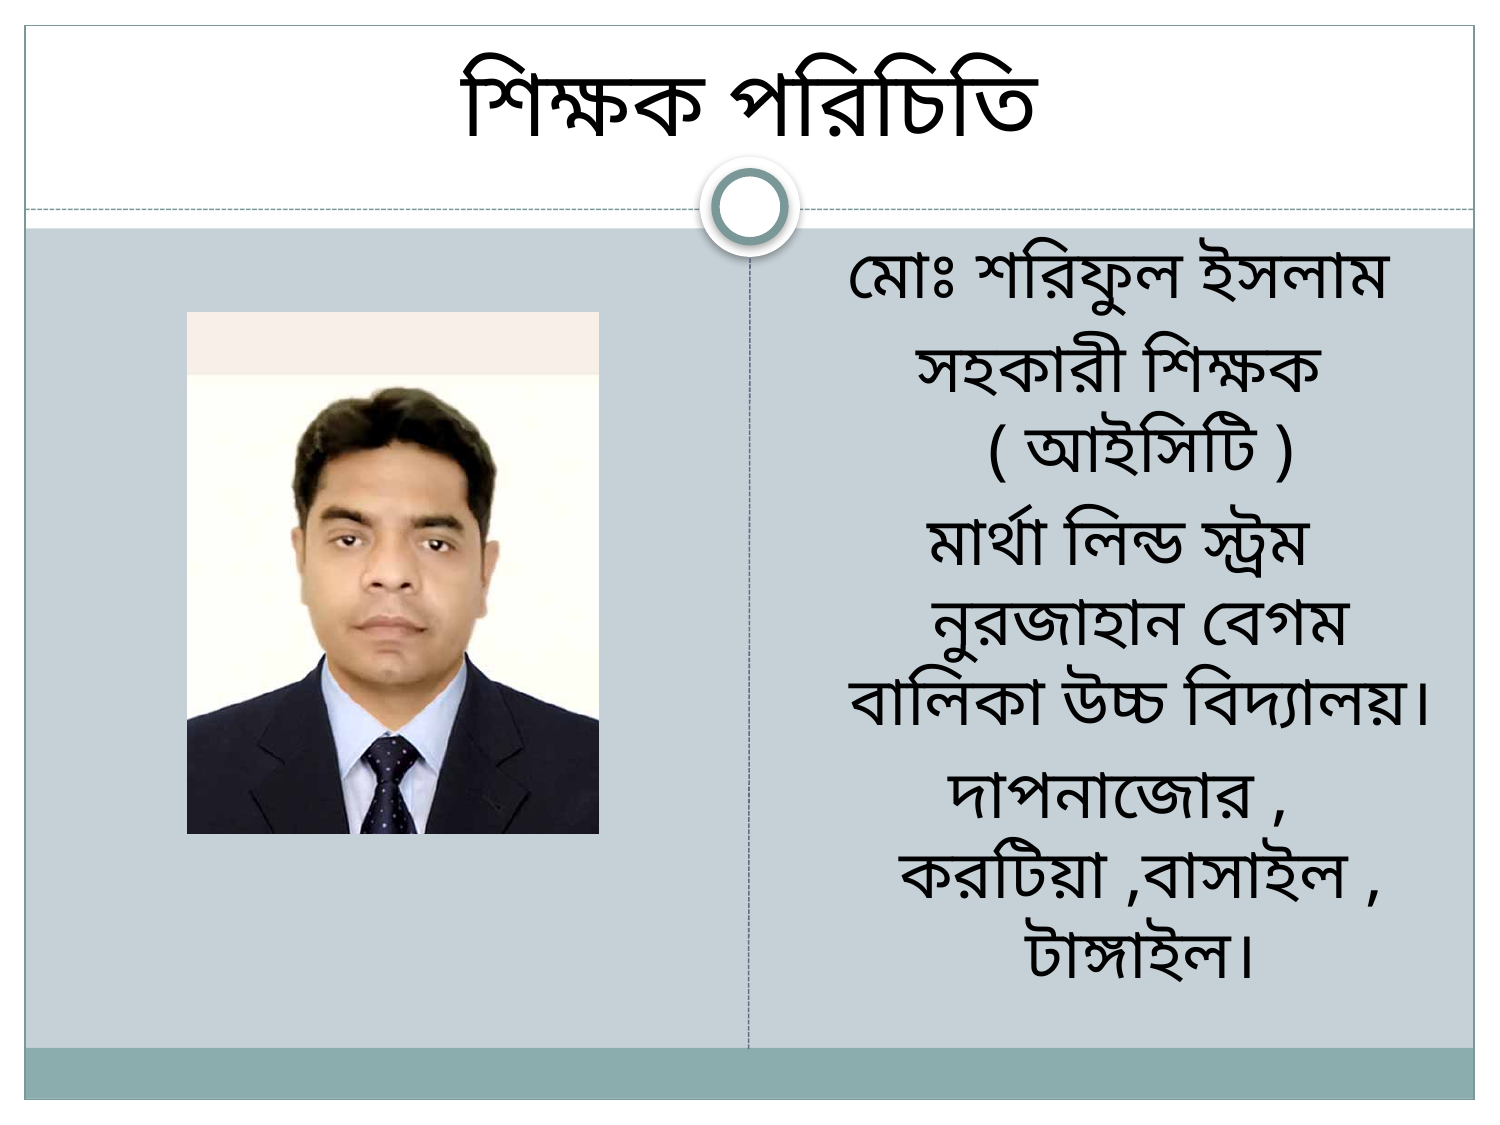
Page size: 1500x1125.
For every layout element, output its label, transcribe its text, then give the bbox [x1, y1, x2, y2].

list মোঃ শরিফুল ইসলাম সহকারী শিক্ষক ( আইসিটি ) মার্থা লিন্ড স্ট্রম নুরজাহান বেগম বালিকা উচ্চ বিদ্যালয়। দাপনাজোর , করটিয়া ,বাসাইল , টাঙ্গাইল। [787, 224, 1450, 993]
title শিক্ষক পরিচিতি [49, 37, 1450, 162]
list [187, 312, 600, 834]
